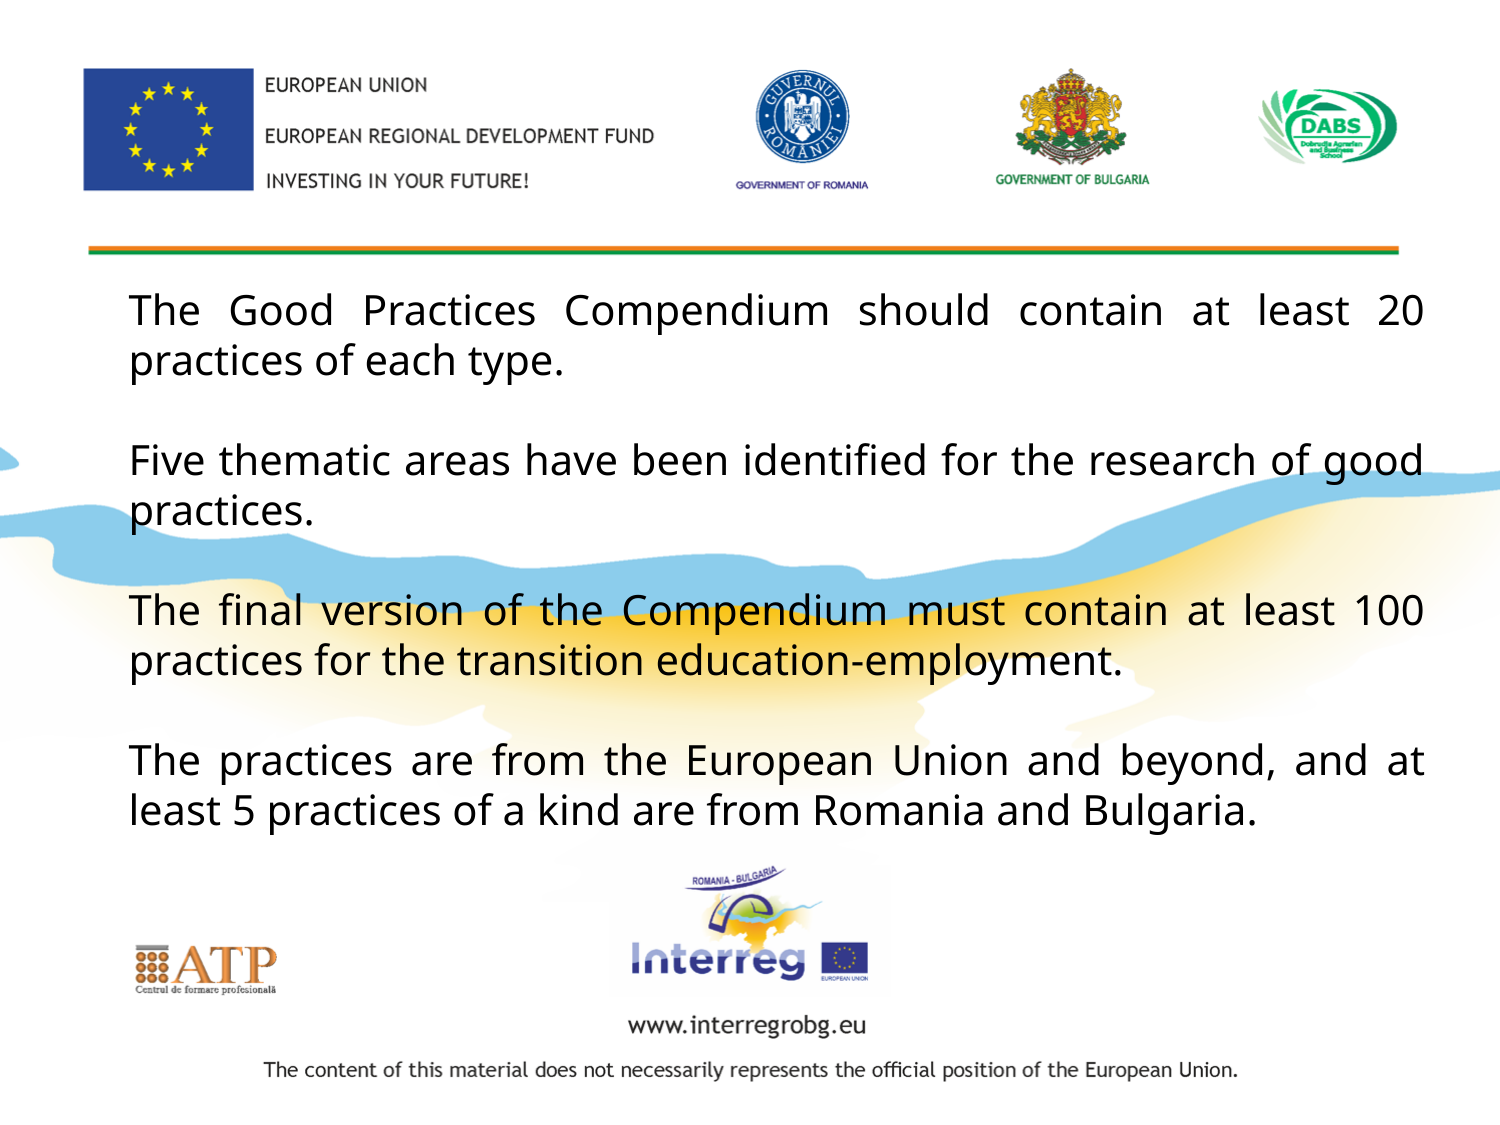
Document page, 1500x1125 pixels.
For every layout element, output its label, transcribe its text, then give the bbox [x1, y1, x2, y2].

picture [0, 0, 1500, 1125]
text_box The Good Practices Compendium should contain at least 20 practices of each type. Five thematic areas have been identified for the research of good practices. The final version of the Compendium must contain at least 100 practices for the transition education-employment. The practices are from the European Union and beyond, and at least 5 practices of a kind are from Romania and Bulgaria. [113, 276, 1441, 842]
